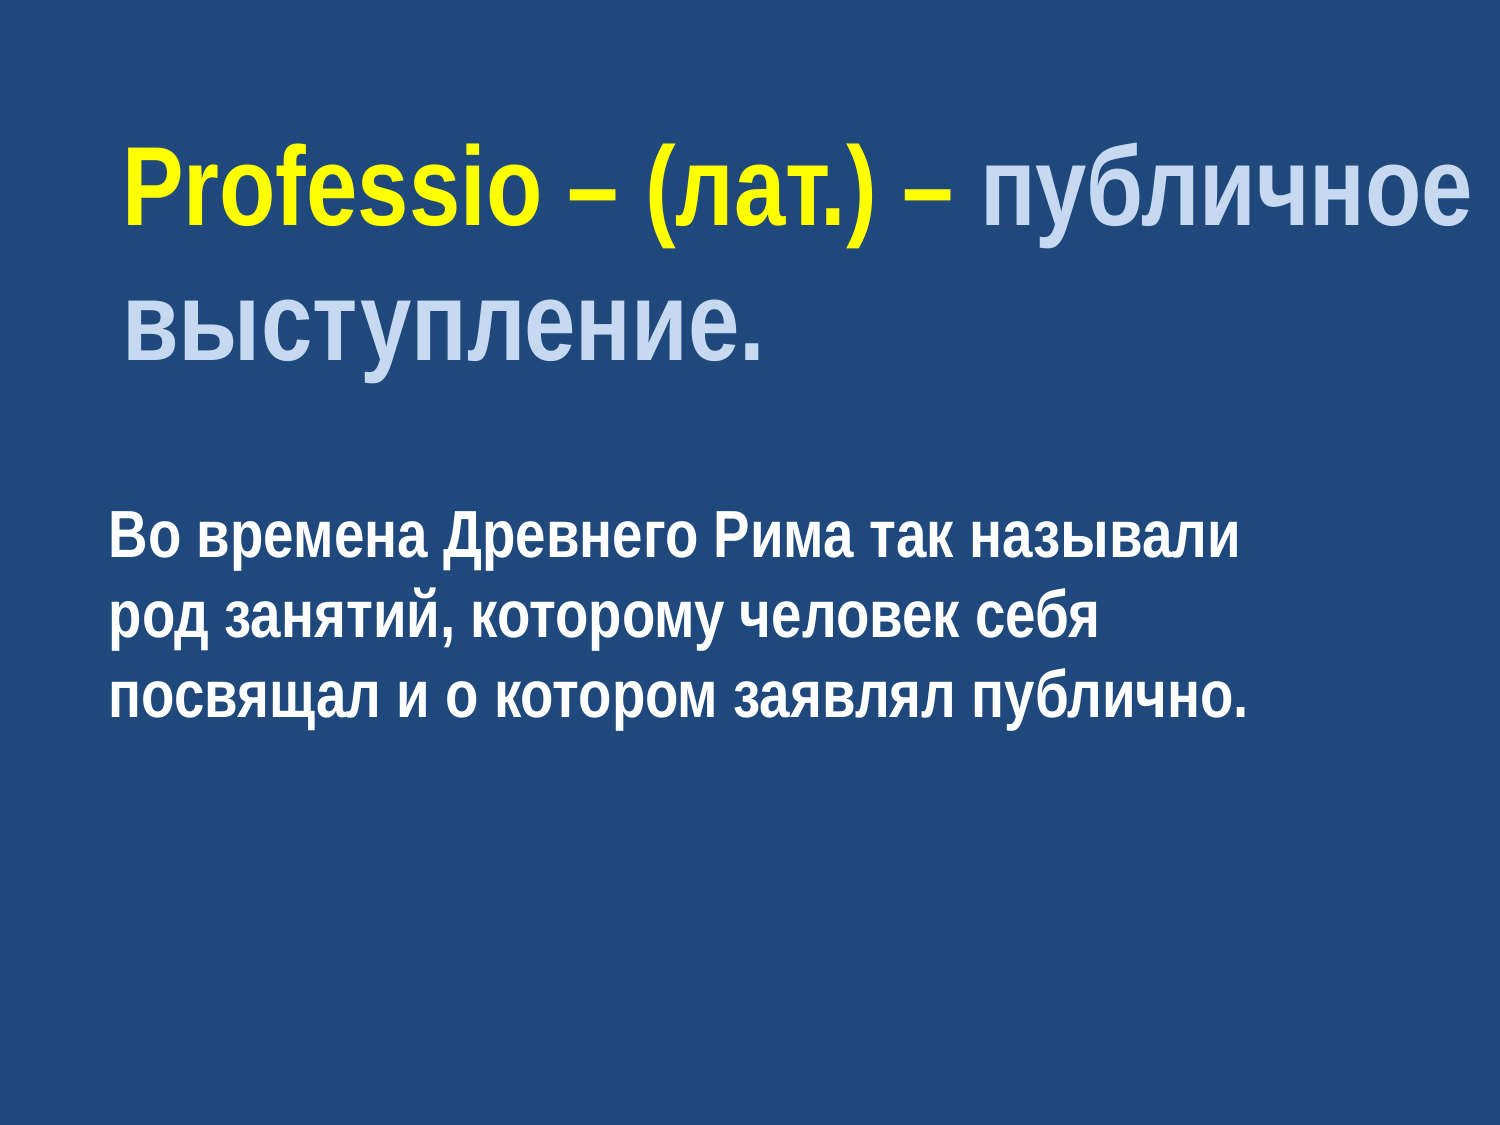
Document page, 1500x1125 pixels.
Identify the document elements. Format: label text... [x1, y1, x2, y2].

text_box Во времена Древнего Рима так называли род занятий, которому человек себя посвящал и о котором заявлял публично. [93, 168, 1348, 738]
text_box Рrofessio – (лат.) – публичное выступление. [107, 105, 1489, 661]
